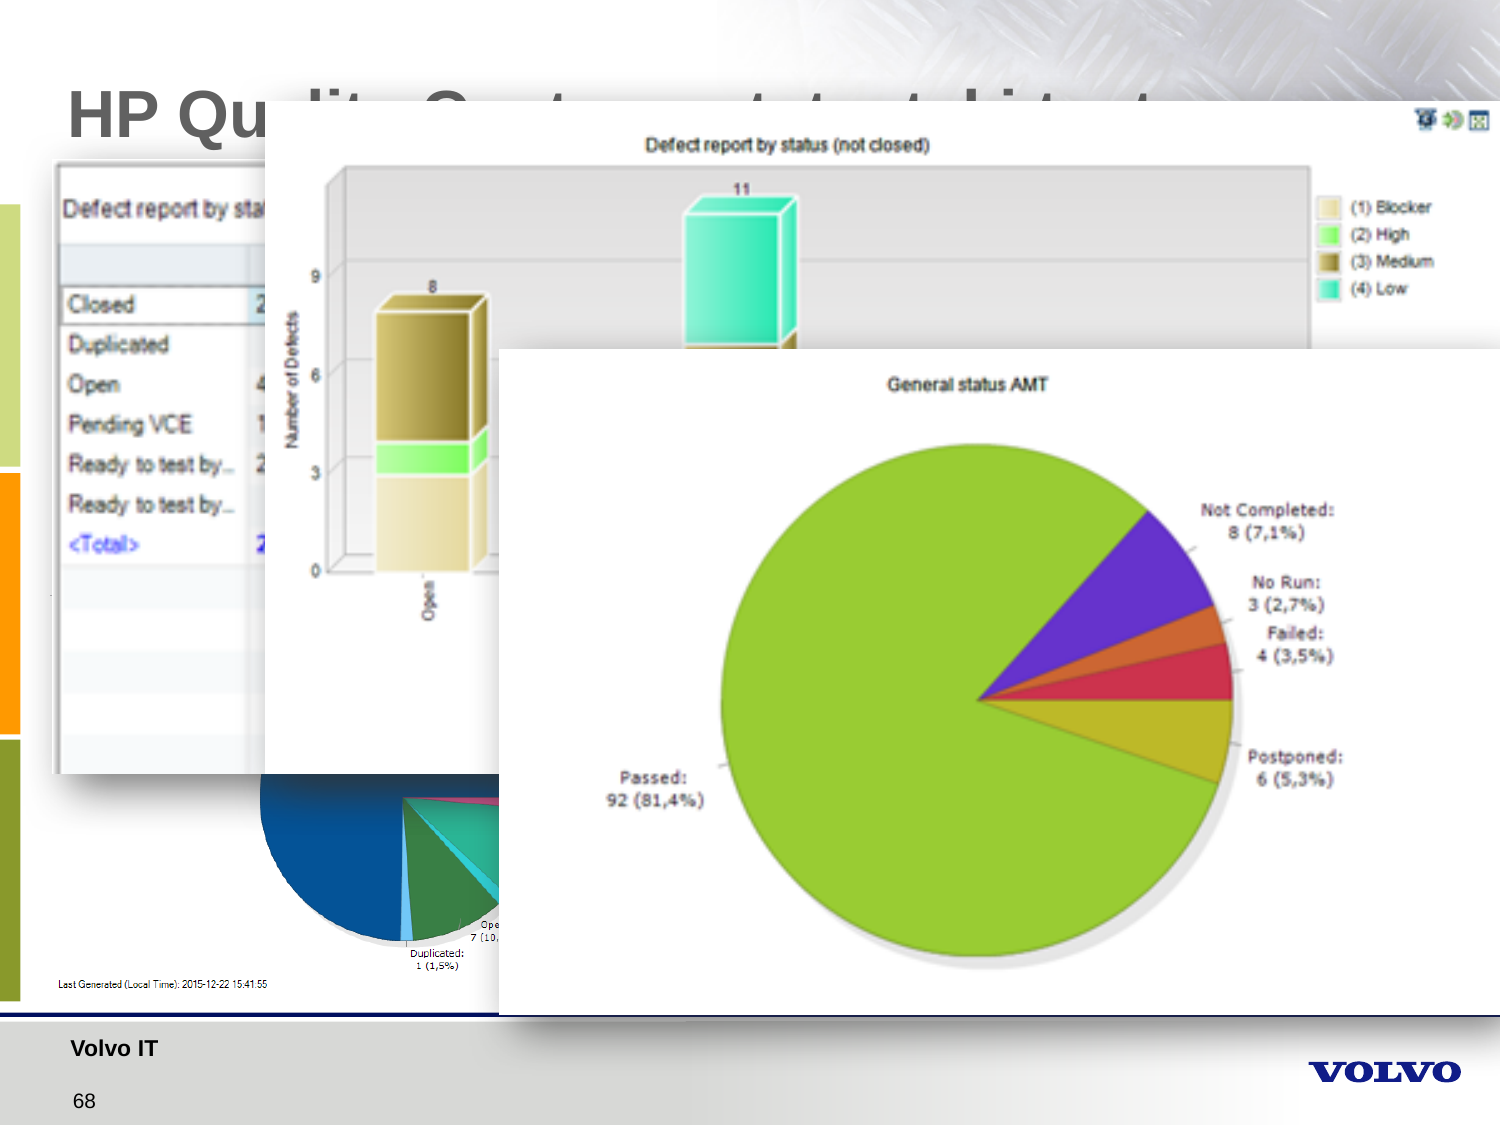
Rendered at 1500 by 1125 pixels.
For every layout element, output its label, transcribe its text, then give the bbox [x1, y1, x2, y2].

slide_number 68 [57, 1085, 123, 1121]
title HP Quality Center - statystyki testowe [52, 72, 1430, 156]
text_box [0, 204, 21, 1002]
picture [49, 0, 1500, 1016]
